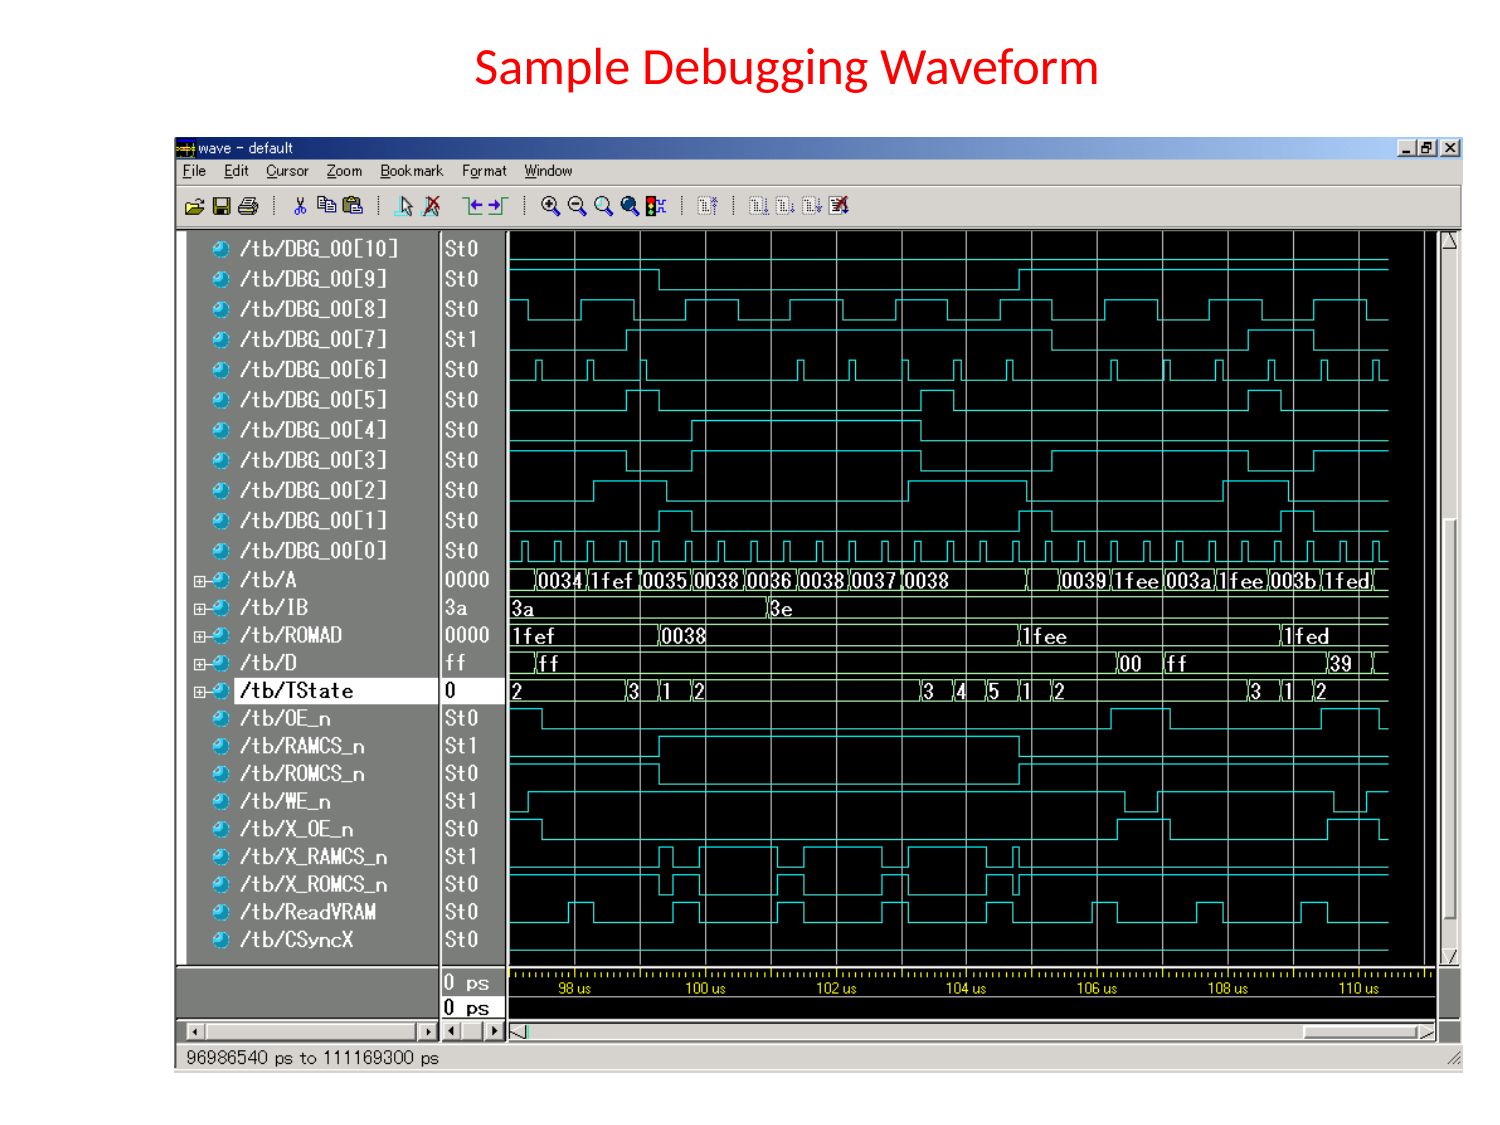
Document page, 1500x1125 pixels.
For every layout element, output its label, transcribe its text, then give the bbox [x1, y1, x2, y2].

picture [174, 137, 1463, 1074]
title Sample Debugging Waveform [125, 24, 1450, 103]
